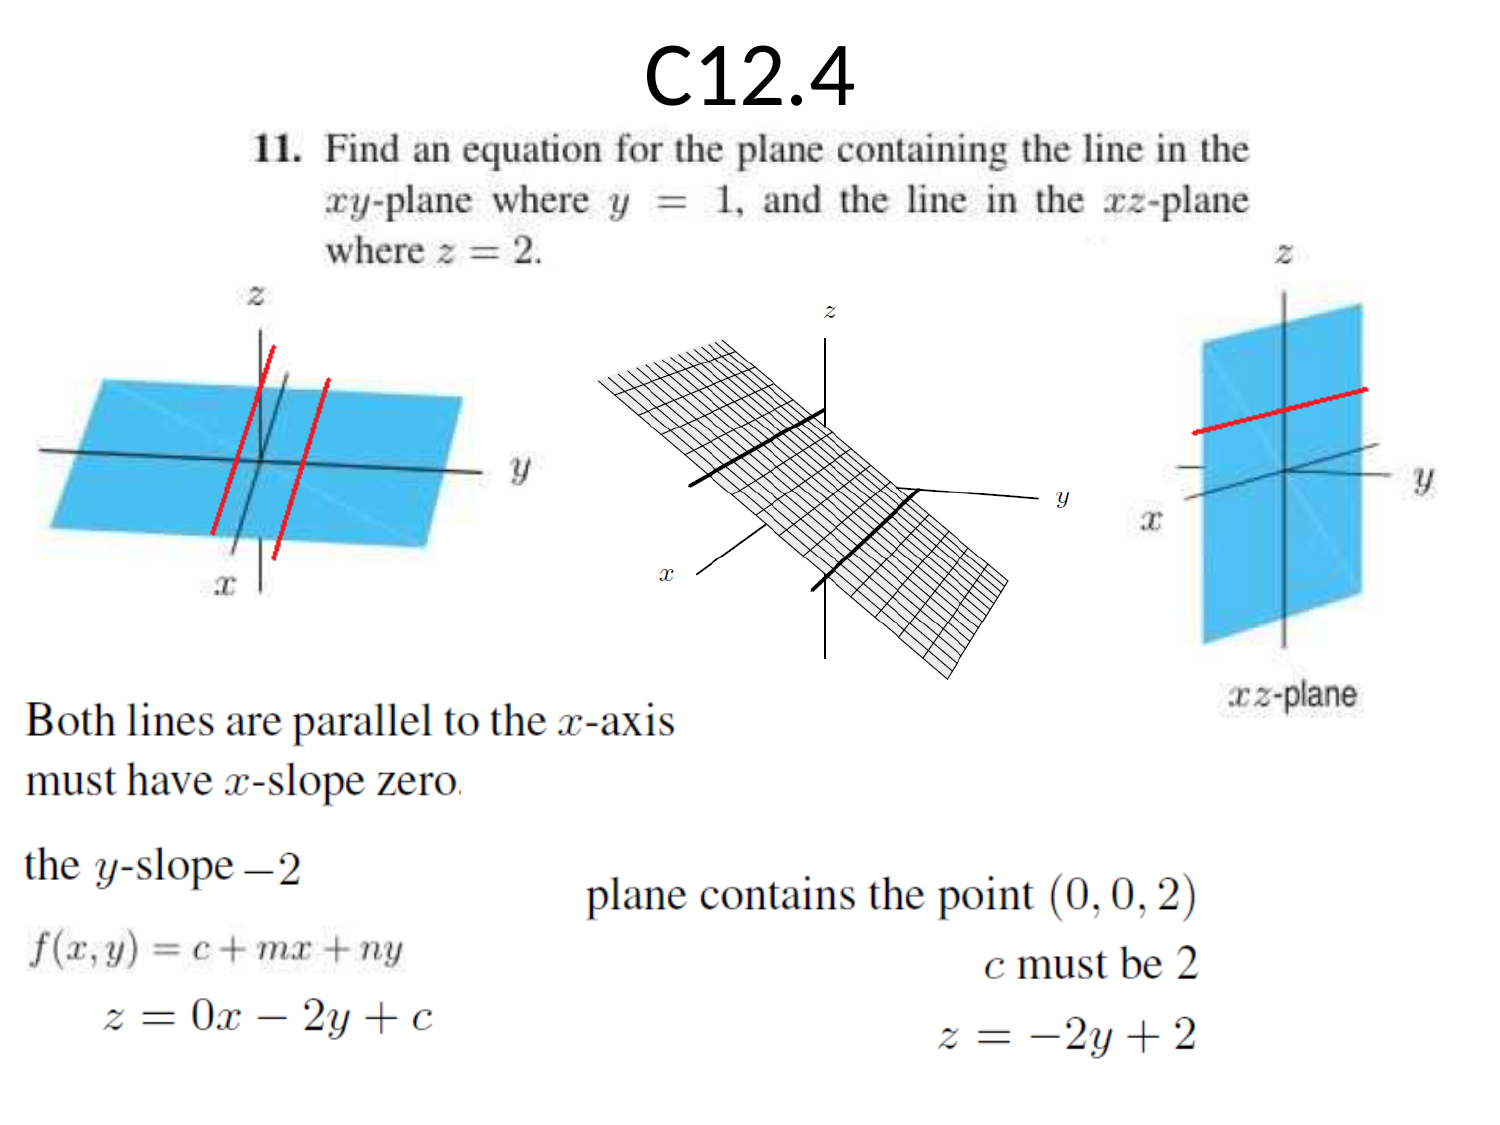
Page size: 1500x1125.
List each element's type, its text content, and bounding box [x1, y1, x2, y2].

picture [584, 865, 1199, 932]
picture [22, 912, 406, 979]
picture [0, 274, 547, 615]
picture [22, 690, 677, 813]
picture [929, 1014, 1201, 1062]
picture [589, 298, 1082, 688]
picture [16, 837, 305, 899]
title C12.4 [75, 0, 1425, 163]
picture [245, 124, 1463, 718]
picture [982, 936, 1199, 988]
picture [94, 986, 441, 1044]
